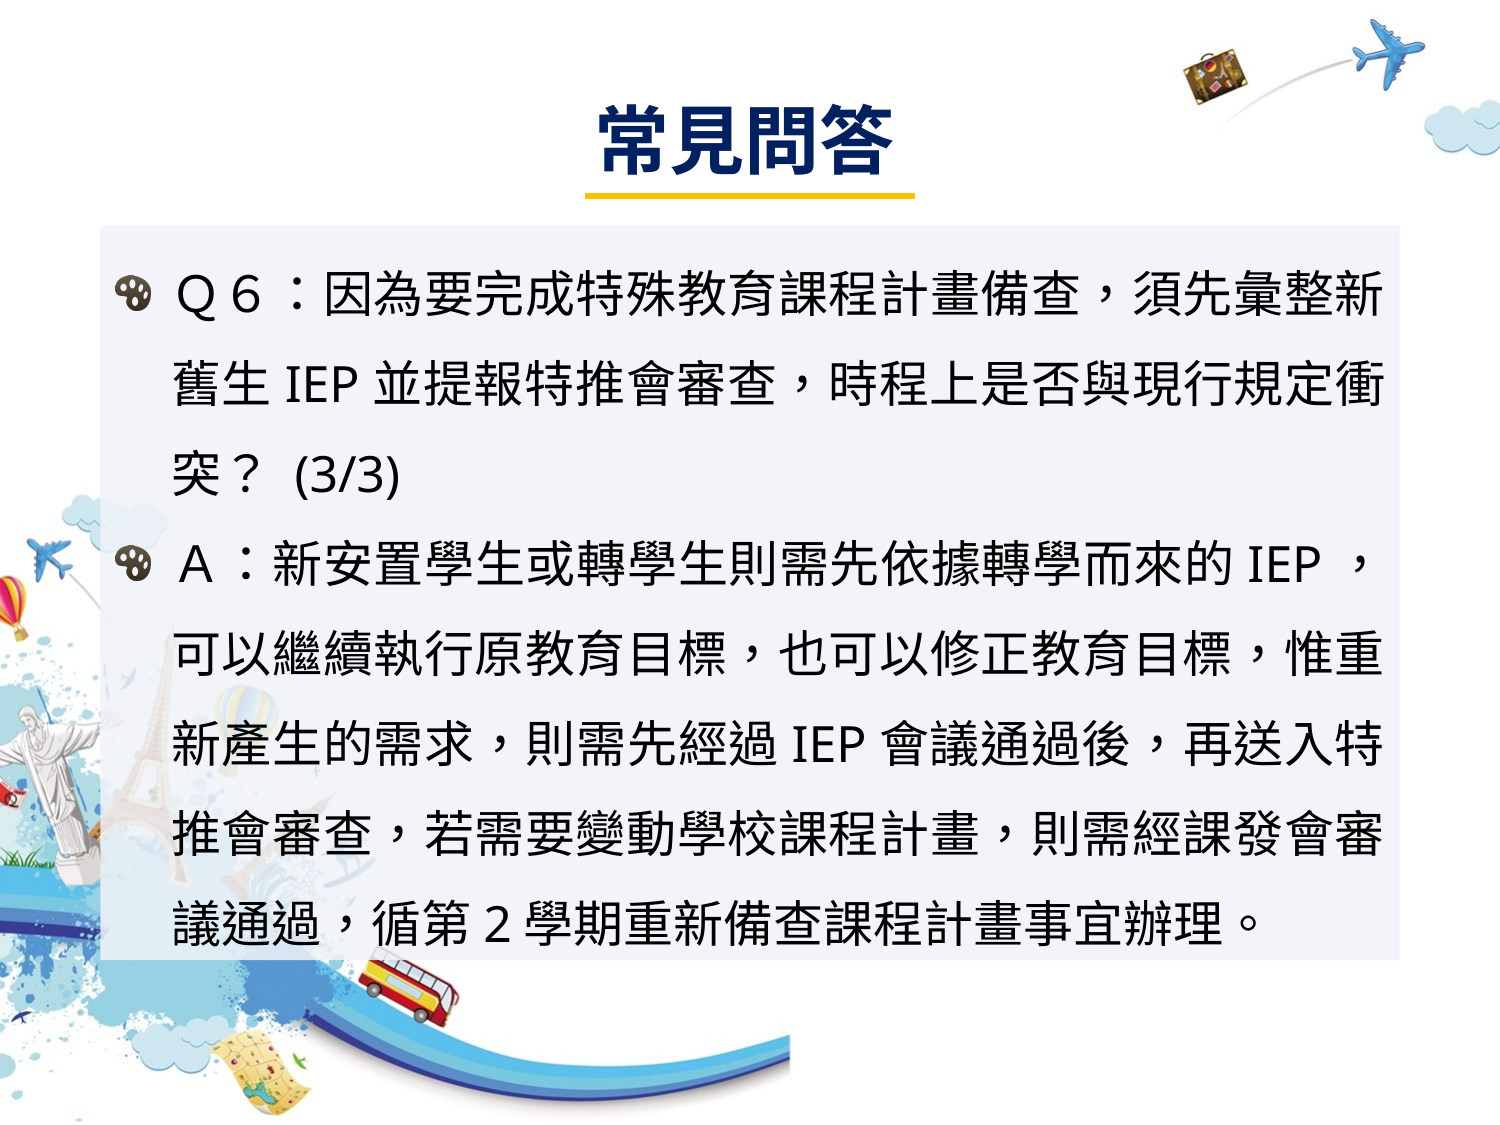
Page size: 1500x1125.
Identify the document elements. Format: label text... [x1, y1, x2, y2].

picture [0, 0, 1500, 1125]
text_box Ｑ６：因為要完成特殊教育課程計畫備查，須先彙整新舊生IEP並提報特推會審查，時程上是否與現行規定衝突？ (3/3) Ａ：新安置學生或轉學生則需先依據轉學而來的IEP，可以繼續執行原教育目標，也可以修正教育目標，惟重新產生的需求，則需先經過IEP會議通過後，再送入特推會審查，若需要變動學校課程計畫，則需經課發會審議通過，循第2學期重新備查課程計畫事宜辦理。 [100, 225, 1400, 961]
title 常見問答 [41, 45, 1447, 233]
